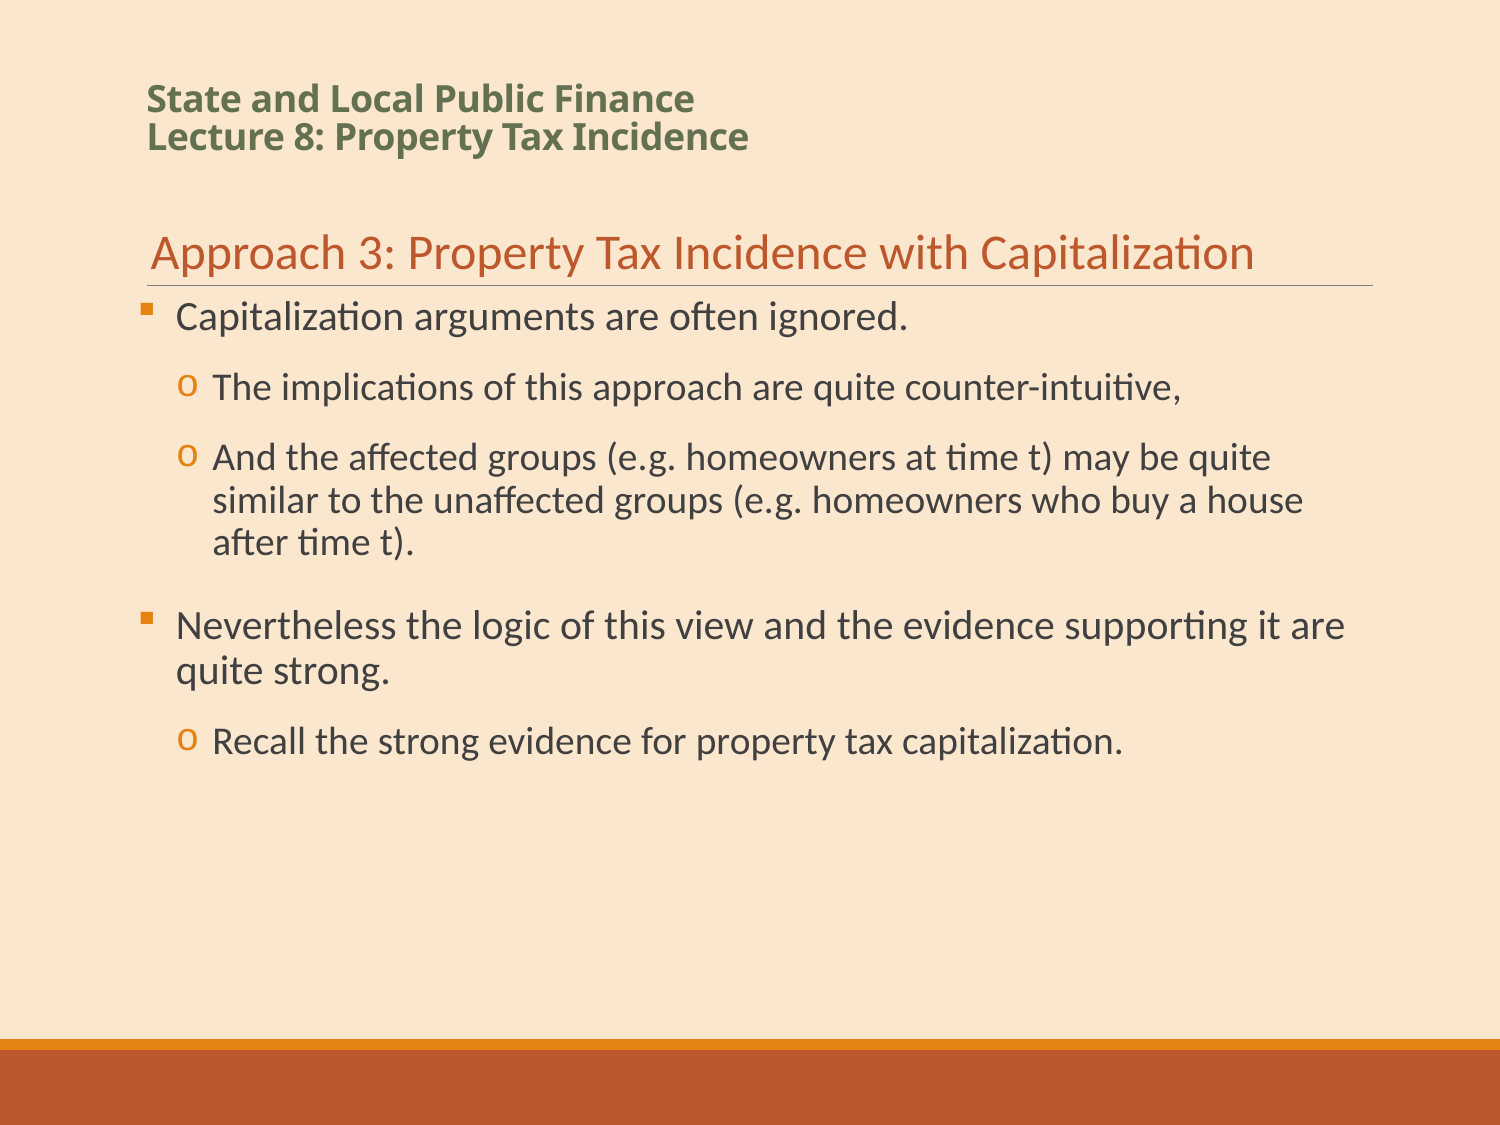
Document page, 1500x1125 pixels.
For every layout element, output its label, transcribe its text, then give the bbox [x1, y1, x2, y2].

title State and Local Public Finance Lecture 8: Property Tax Incidence [131, 50, 1369, 166]
text_box Approach 3: Property Tax Incidence with Capitalization [135, 212, 1271, 288]
list Capitalization arguments are often ignored. The implications of this approach are quite counter-intuitive, And the affected groups (e.g. homeowners at time t) may be quite similar to the unaffected groups (e.g. homeowners who buy a house after time t). Nevertheless the logic of this view and the evidence supporting it are quite strong. Recall the strong evidence for property tax capitalization. [137, 287, 1374, 987]
